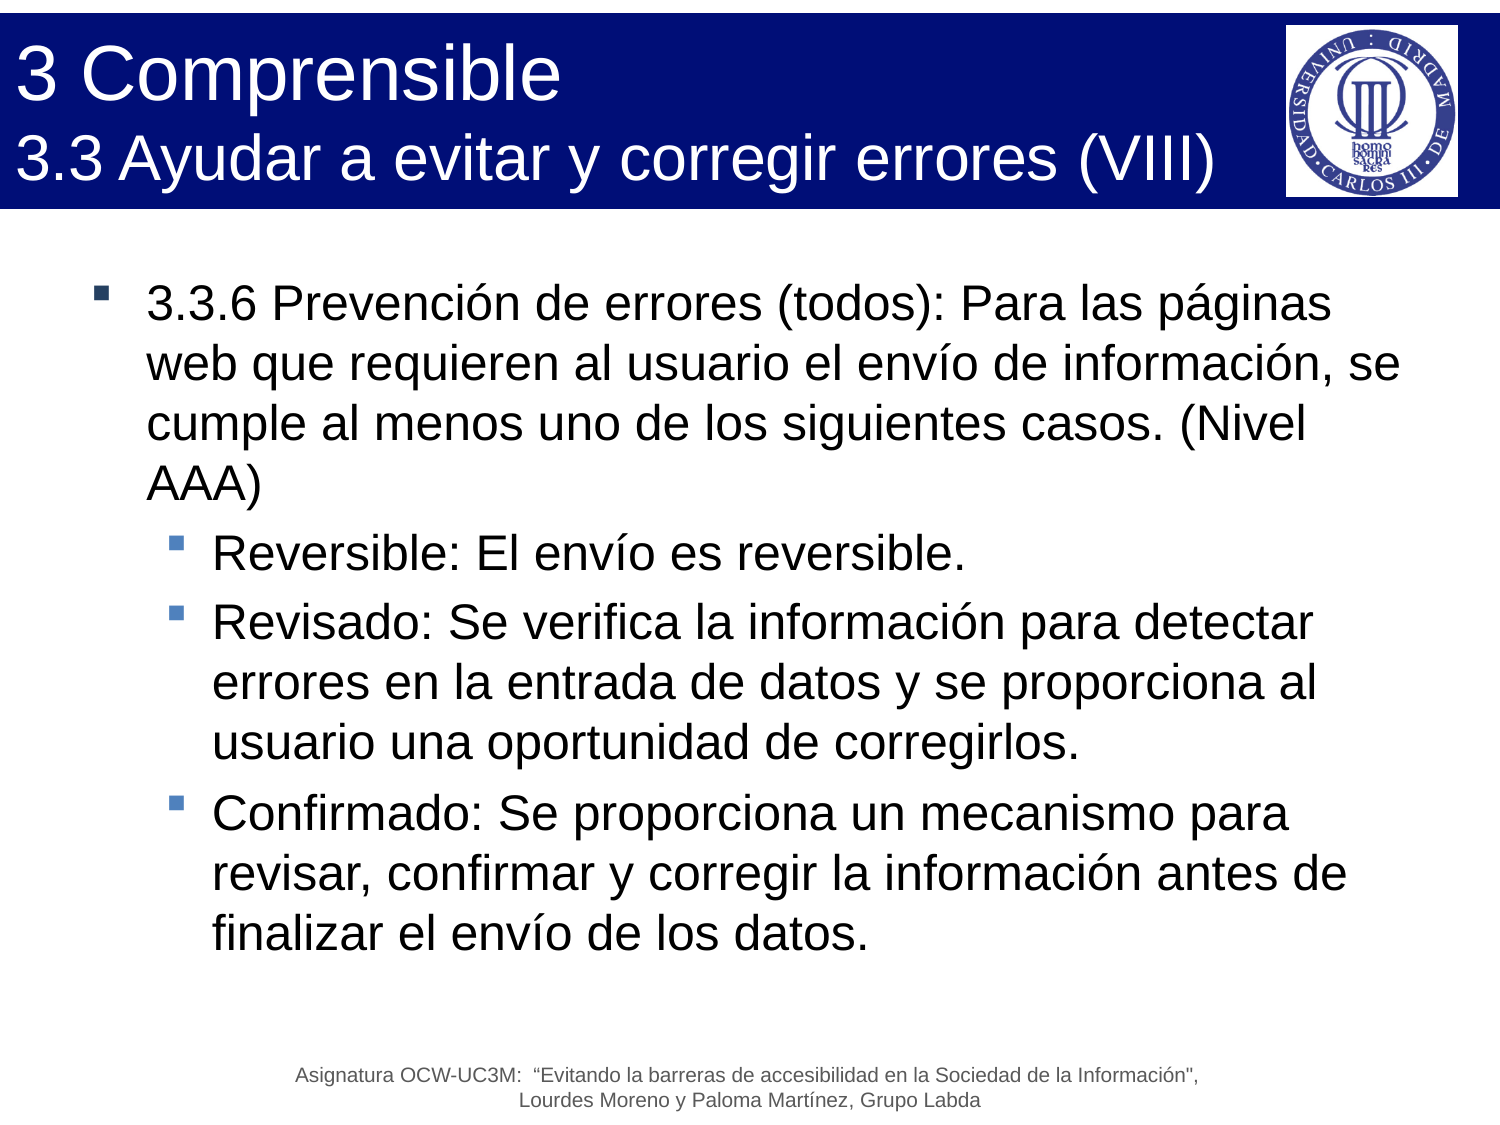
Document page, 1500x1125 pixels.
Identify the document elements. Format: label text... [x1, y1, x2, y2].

list 3.3.6 Prevención de errores (todos): Para las páginas web que requieren al usuario el envío de información, se cumple al menos uno de los siguientes casos. (Nivel AAA) Reversible: El envío es reversible. Revisado: Se verifica la información para detectar errores en la entrada de datos y se proporciona al usuario una oportunidad de corregirlos. Confirmado: Se proporciona un mecanismo para revisar, confirmar y corregir la información antes de finalizar el envío de los datos. [75, 262, 1425, 1005]
picture [1350, 25, 1458, 197]
footer Asignatura OCW-UC3M: “Evitando la barreras de accesibilidad en la Sociedad de la Información", Lourdes Moreno y Paloma Martínez, Grupo Labda [75, 1056, 1425, 1117]
title 3 Comprensible 3.3 Ayudar a evitar y corregir errores (VIII) [0, 14, 1350, 202]
